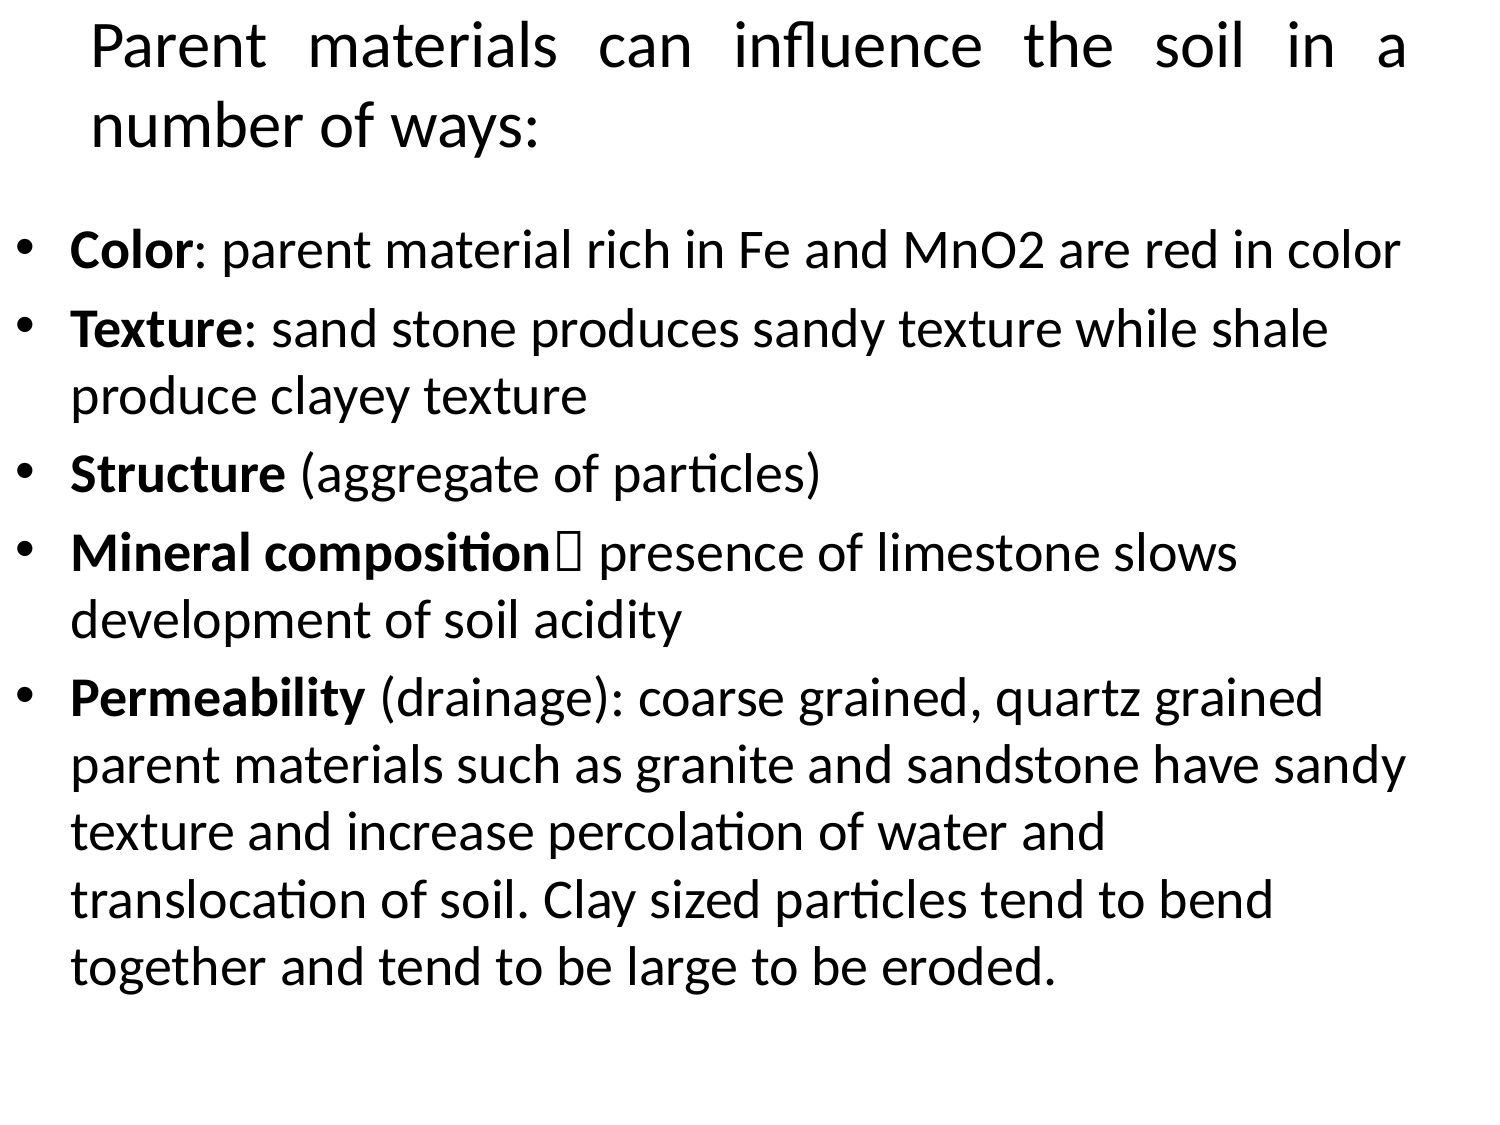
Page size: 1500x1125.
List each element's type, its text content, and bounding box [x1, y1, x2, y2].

title Parent materials can influence the soil in a number of ways: [75, 0, 1425, 126]
list Color: parent material rich in Fe and MnO2 are red in color Texture: sand stone produces sandy texture while shale produce clayey texture Structure (aggregate of particles) Mineral composition presence of limestone slows development of soil acidity Permeability (drainage): coarse grained, quartz grained parent materials such as granite and sandstone have sandy texture and increase percolation of water and translocation of soil. Clay sized particles tend to bend together and tend to be large to be eroded. [0, 126, 1425, 1038]
